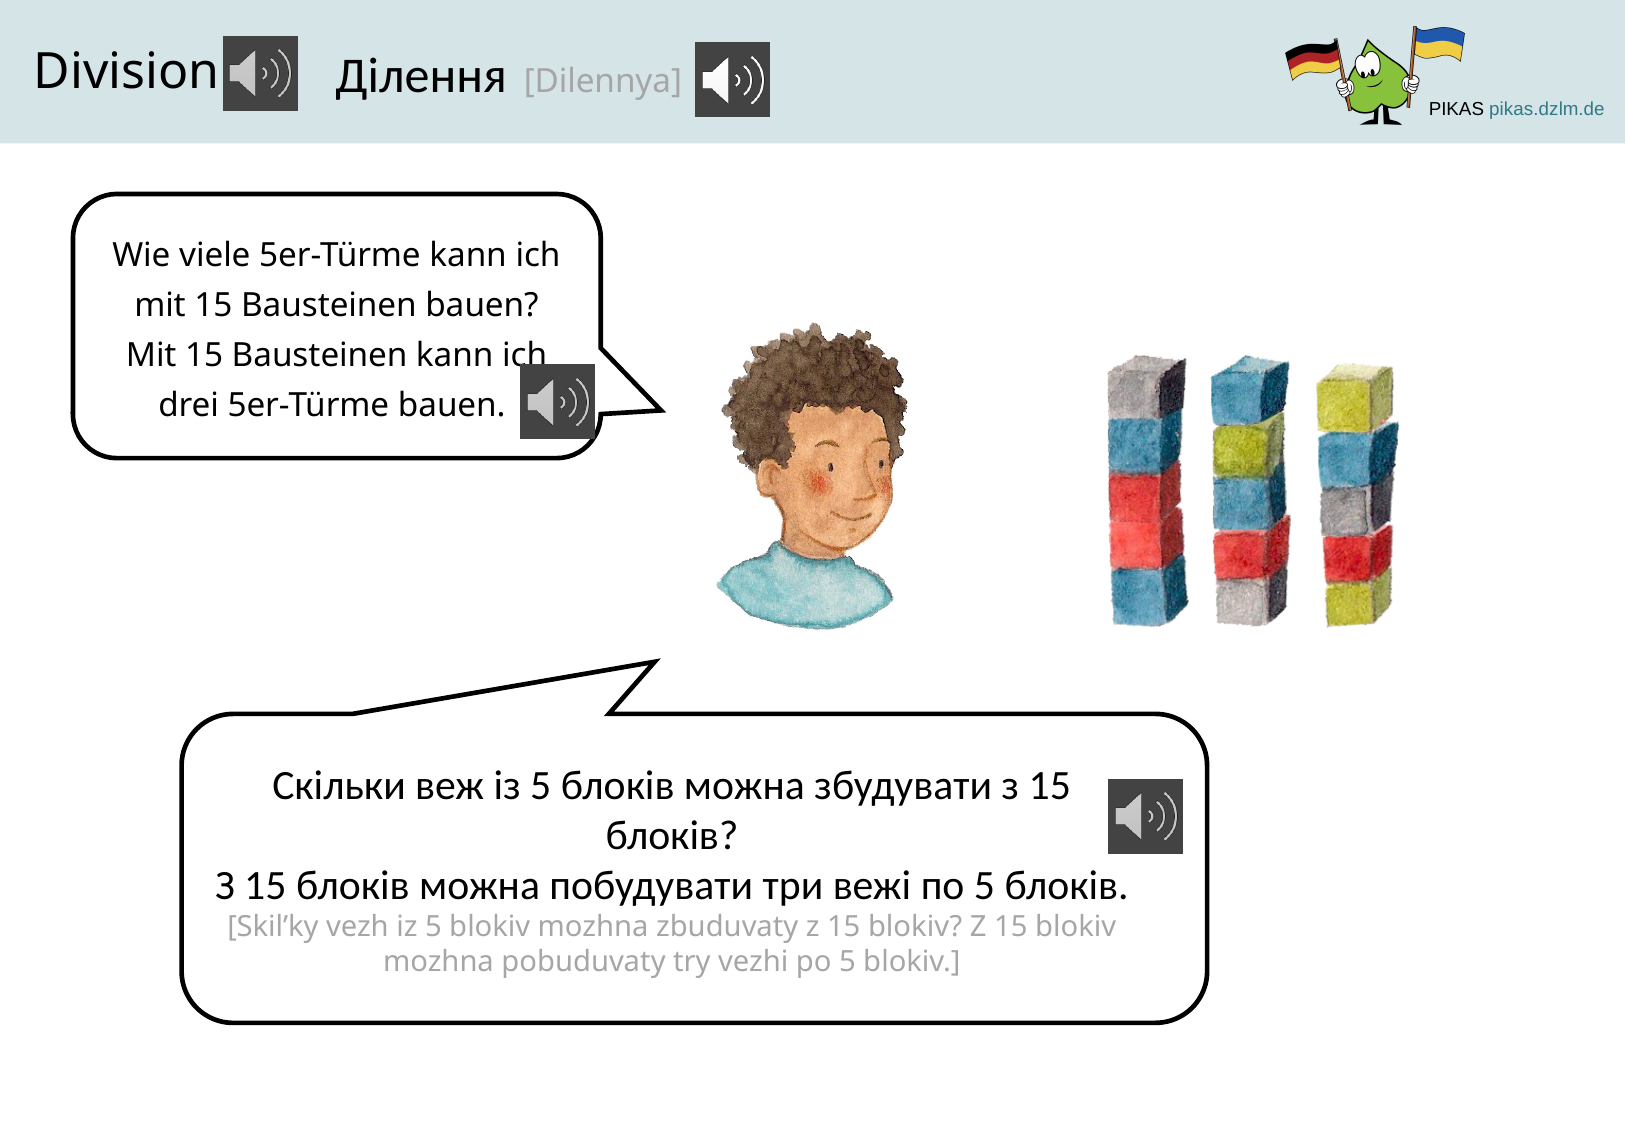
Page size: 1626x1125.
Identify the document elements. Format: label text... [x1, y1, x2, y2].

picture [519, 363, 597, 441]
text_box [71, 192, 664, 460]
picture [1285, 26, 1465, 125]
text_box Ділення [Dilennya] [324, 17, 949, 109]
picture [221, 34, 299, 112]
picture [716, 322, 909, 632]
picture [1107, 777, 1184, 855]
picture [694, 41, 772, 119]
text_box Division [23, 23, 256, 114]
picture [1107, 354, 1399, 628]
text_box [180, 660, 1209, 1024]
